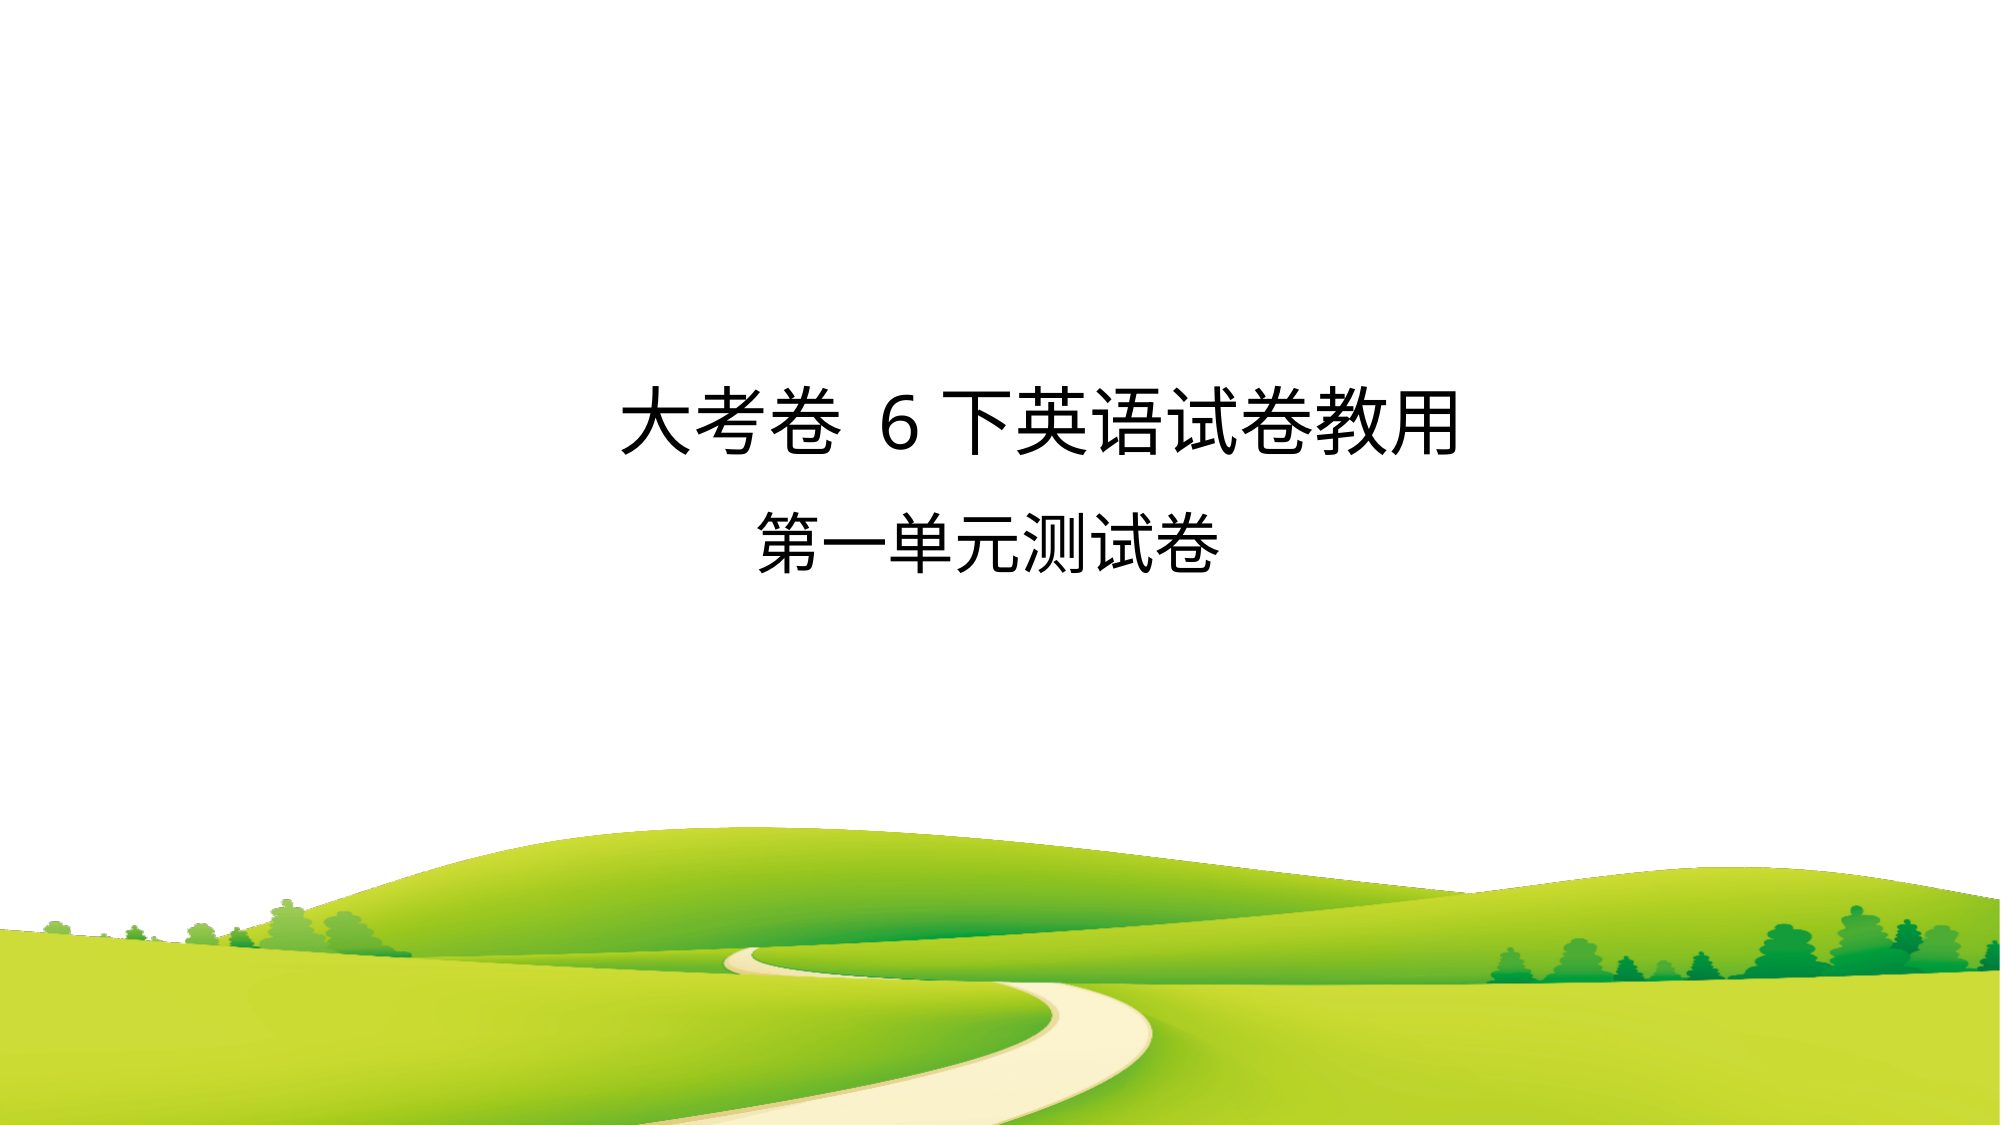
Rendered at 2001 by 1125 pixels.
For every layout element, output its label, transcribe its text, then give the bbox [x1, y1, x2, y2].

text_box 大考卷 6下英语试卷教用 [574, 367, 1508, 473]
text_box 第一单元测试卷 [586, 494, 1390, 590]
picture [0, 822, 2000, 1125]
